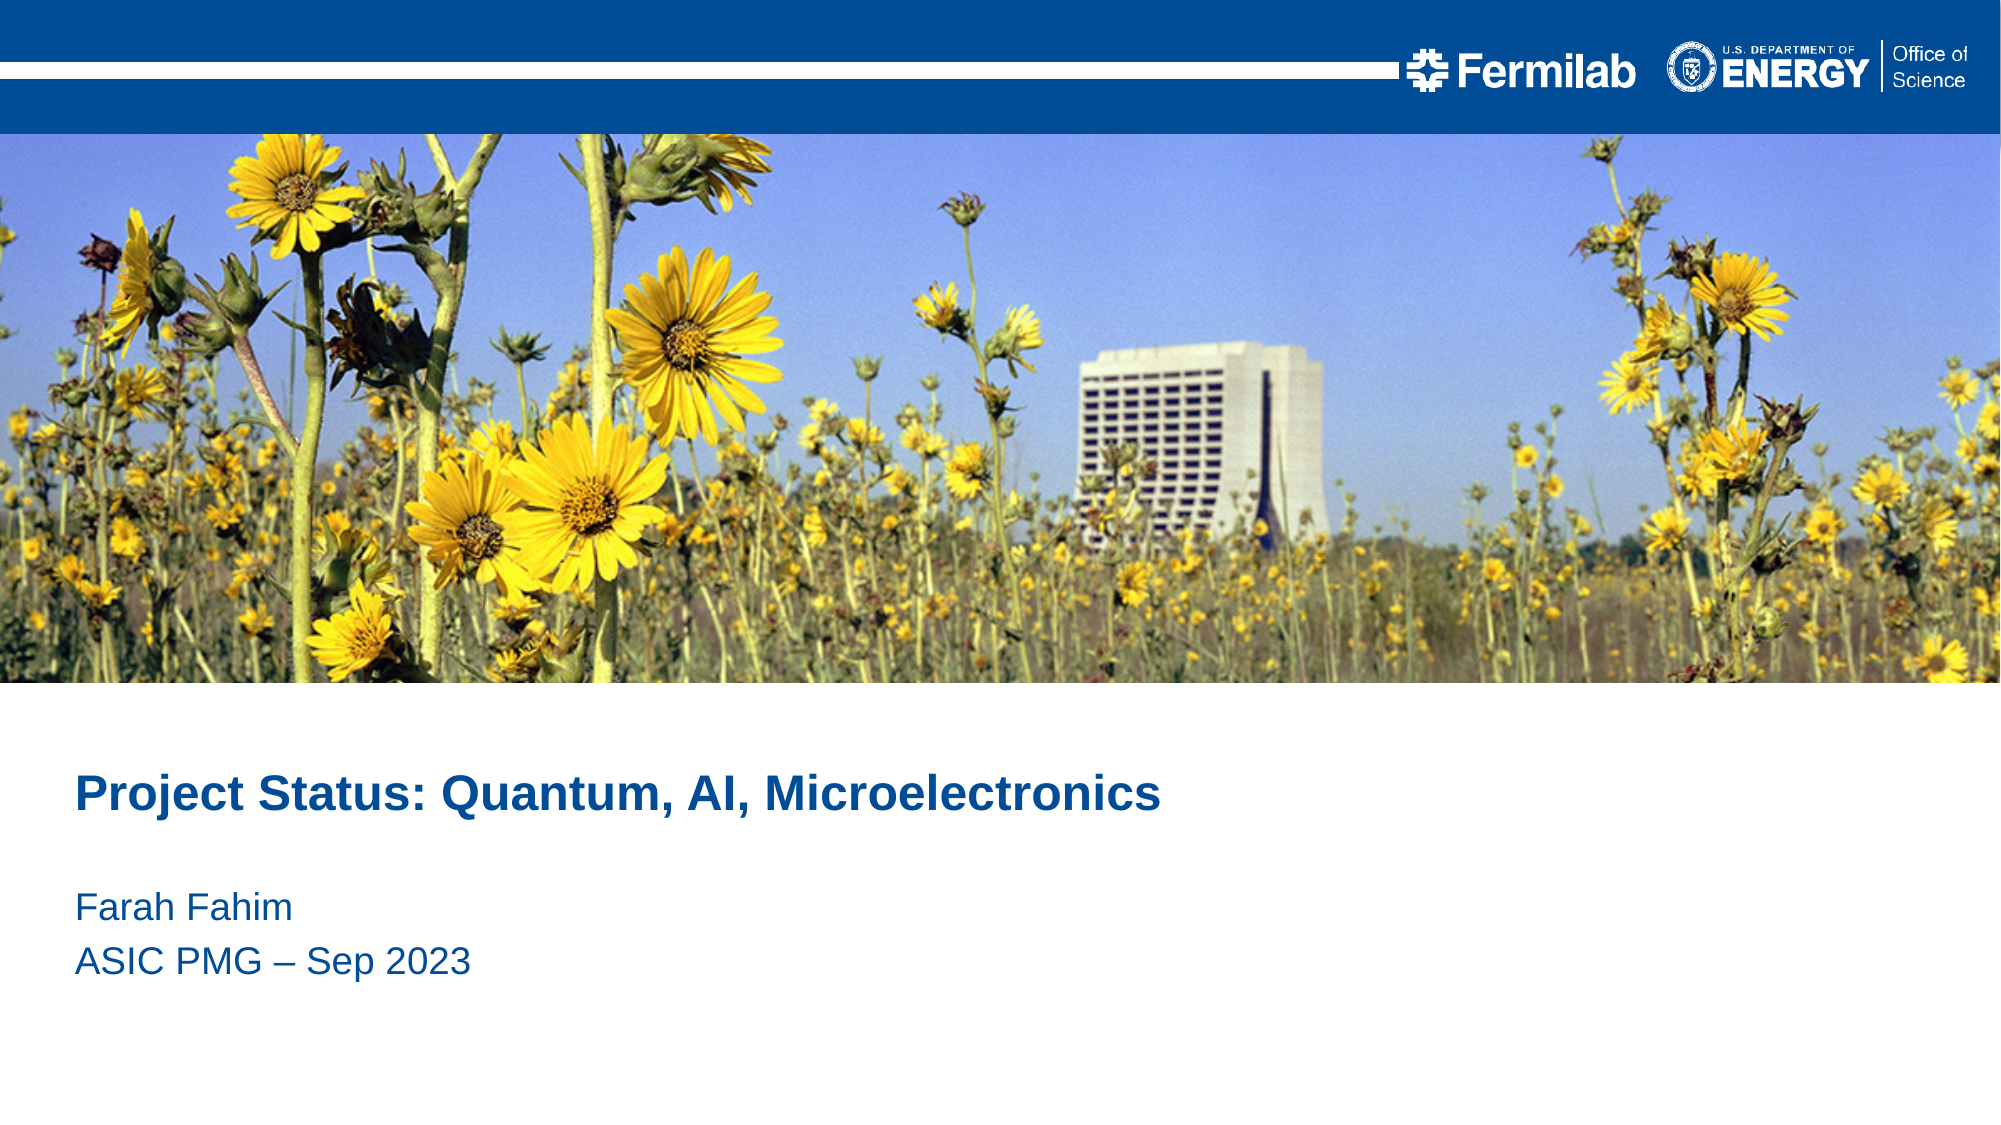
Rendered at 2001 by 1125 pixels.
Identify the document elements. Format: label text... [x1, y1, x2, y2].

list Farah Fahim ASIC PMG – Sep 2023 [74, 874, 1934, 1079]
picture [0, 134, 2001, 683]
list Project Status: Quantum, AI, Microelectronics [74, 708, 1934, 873]
